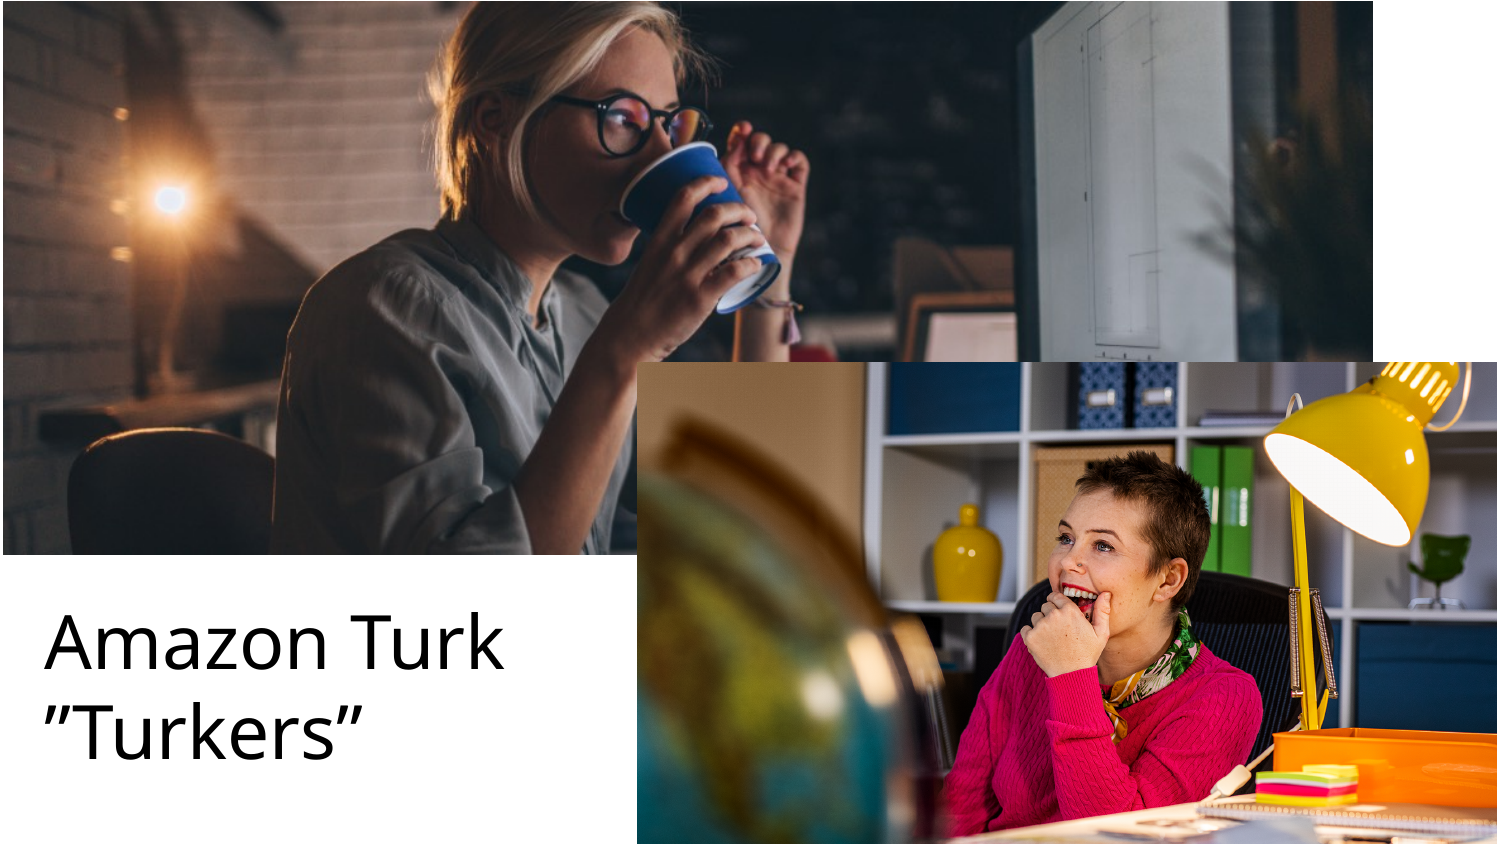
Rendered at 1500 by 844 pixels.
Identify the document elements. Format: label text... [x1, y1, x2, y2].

picture [3, 1, 1497, 844]
text_box Amazon Turk ”Turkers” [29, 587, 585, 782]
